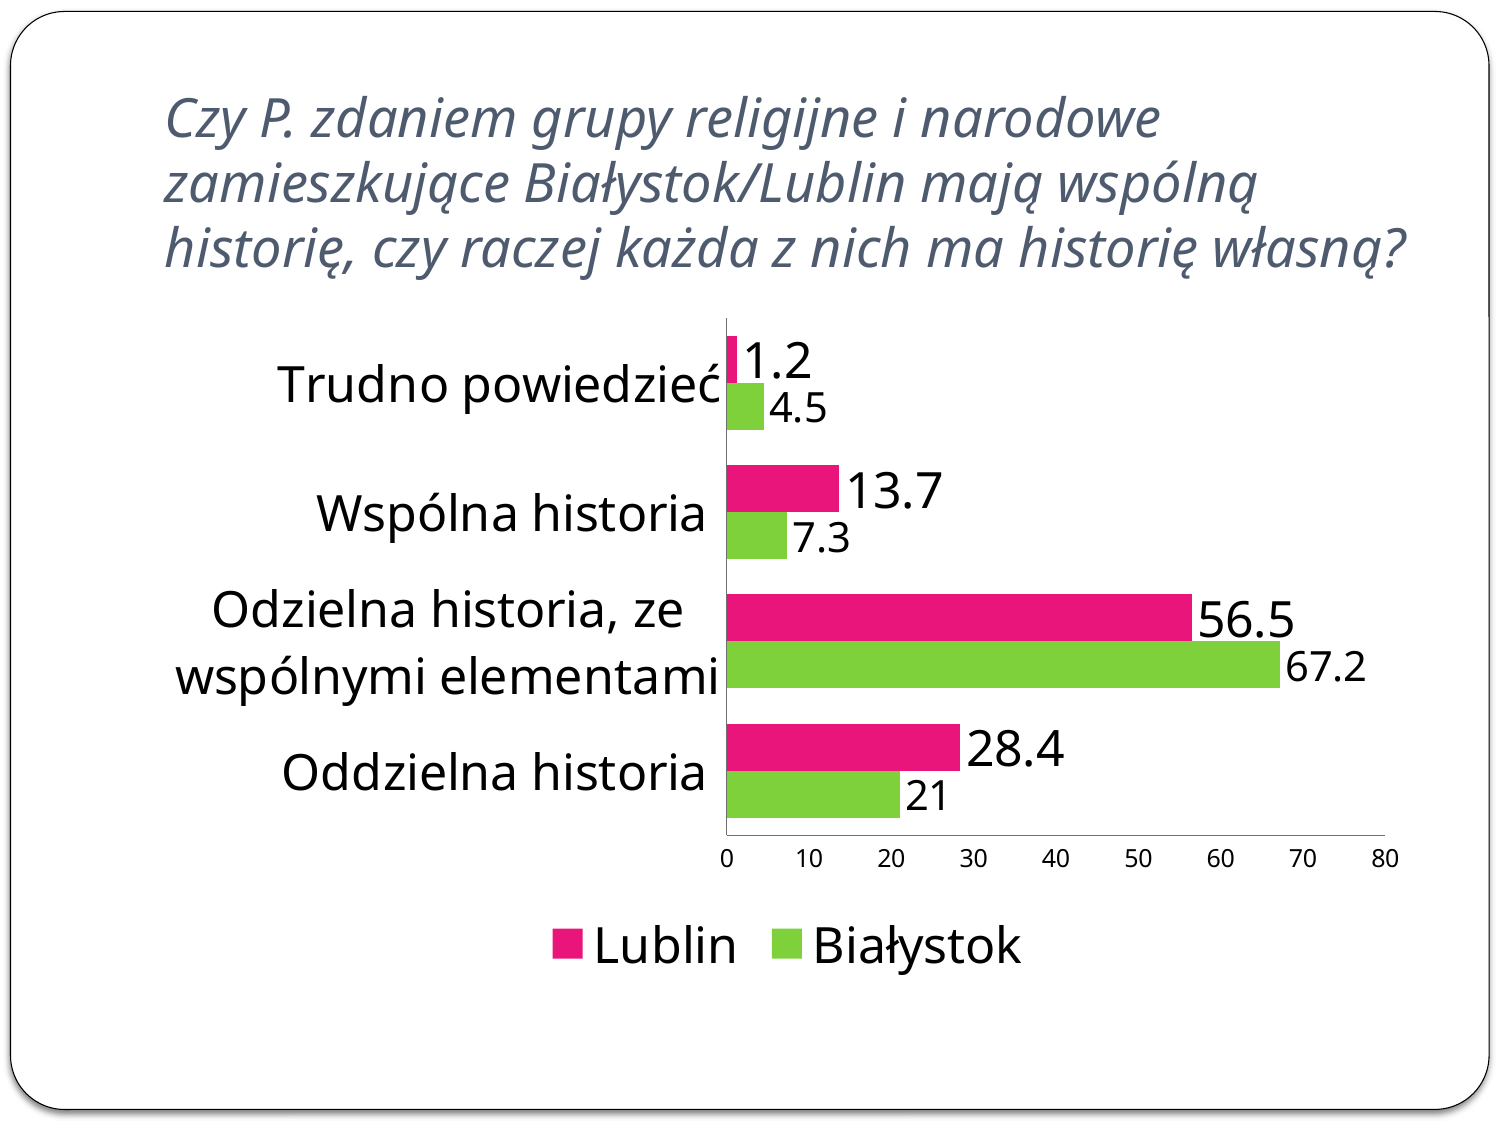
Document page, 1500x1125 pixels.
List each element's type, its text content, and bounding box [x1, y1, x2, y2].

chart [149, 304, 1426, 988]
title Czy P. zdaniem grupy religijne i narodowe zamieszkujące Białystok/Lublin mają wspólną historię, czy raczej każda z nich ma historię własną? [150, 45, 1425, 293]
